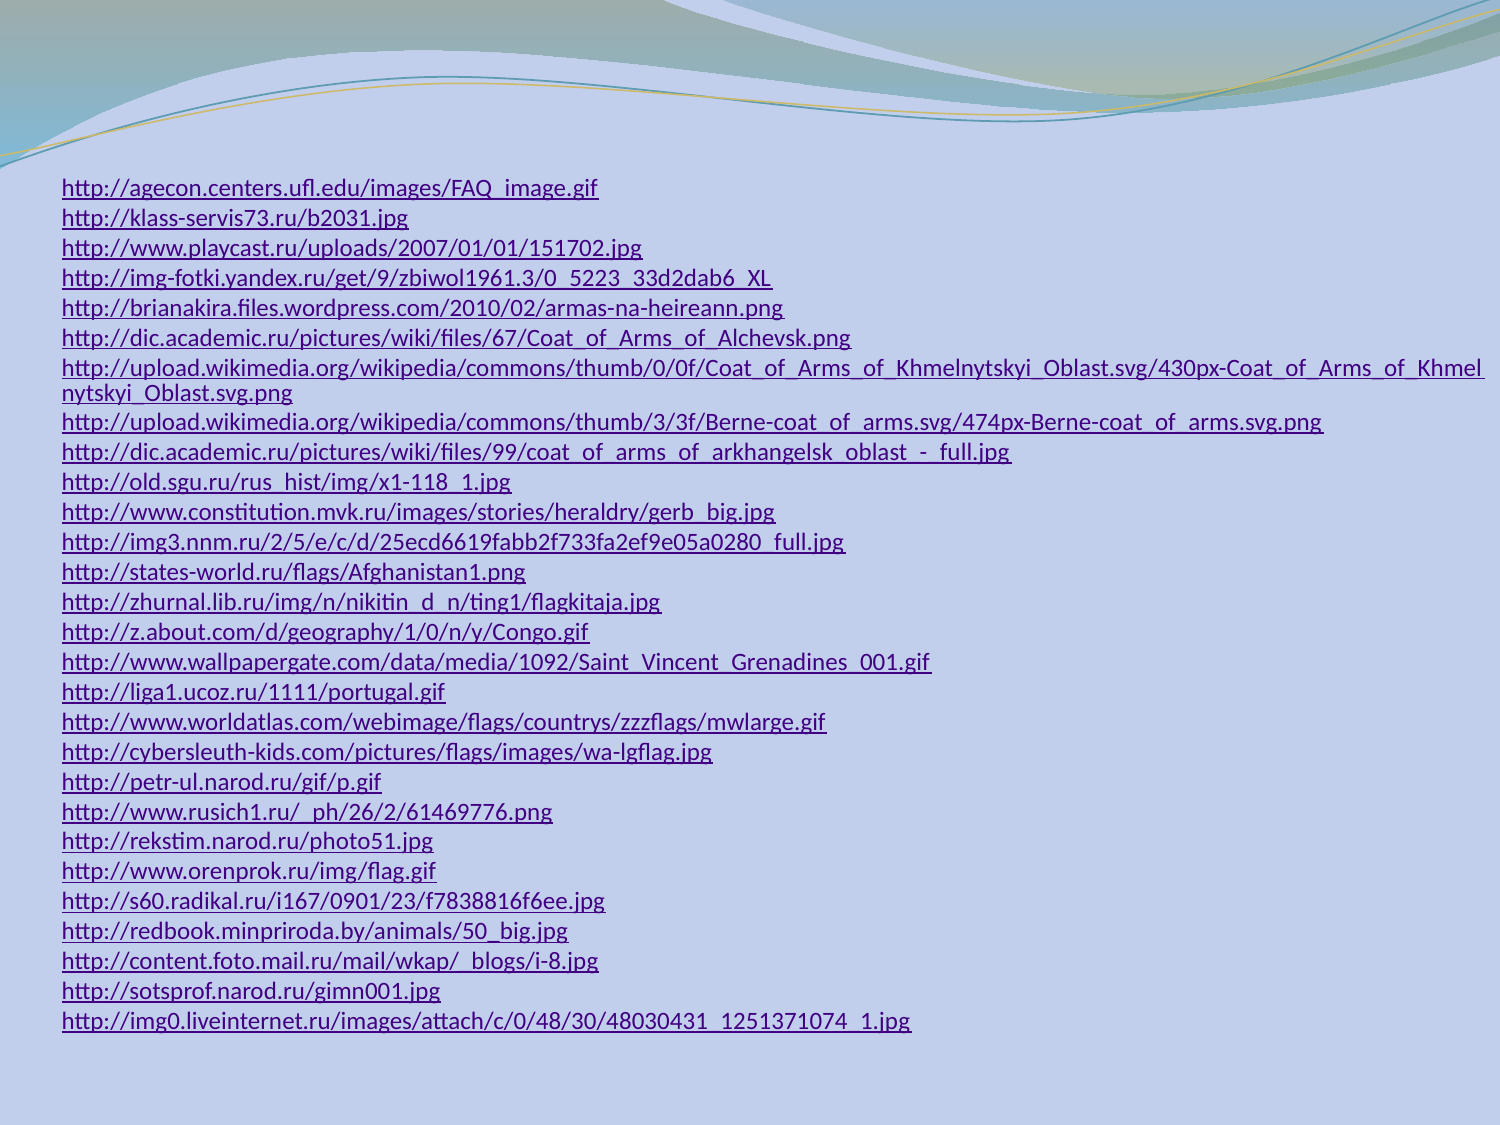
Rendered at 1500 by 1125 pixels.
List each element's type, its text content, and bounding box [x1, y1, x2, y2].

text_box http://agecon.centers.ufl.edu/images/FAQ_image.gif http://klass-servis73.ru/b2031.jpg http://www.playcast.ru/uploads/2007/01/01/151702.jpg http://img-fotki.yandex.ru/get/9/zbiwol1961.3/0_5223_33d2dab6_XL http://brianakira.files.wordpress.com/2010/02/armas-na-heireann.png http://dic.academic.ru/pictures/wiki/files/67/Coat_of_Arms_of_Alchevsk.png http://upload.wikimedia.org/wikipedia/commons/thumb/0/0f/Coat_of_Arms_of_Khmelnytskyi_Oblast.svg/430px-Coat_of_Arms_of_Khmelnytskyi_Oblast.svg.png http://upload.wikimedia.org/wikipedia/commons/thumb/3/3f/Berne-coat_of_arms.svg/474px-Berne-coat_of_arms.svg.png http://dic.academic.ru/pictures/wiki/files/99/coat_of_arms_of_arkhangelsk_oblast_-_full.jpg http://old.sgu.ru/rus_hist/img/x1-118_1.jpg http://www.constitution.mvk.ru/images/stories/heraldry/gerb_big.jpg http://img3.nnm.ru/2/5/e/c/d/25ecd6619fabb2f733fa2ef9e05a0280_full.jpg http://states-world.ru/flags/Afghanistan1.png http://zhurnal.lib.ru/img/n/nikitin_d_n/ting1/flagkitaja.jpg http://z.about.com/d/geography/1/0/n/y/Congo.gif http://www.wallpapergate.com/data/media/1092/Saint_Vincent_Grenadines_001.gif http://liga1.ucoz.ru/1111/portugal.gif http://www.worldatlas.com/webimage/flags/countrys/zzzflags/mwlarge.gif http://cybersleuth-kids.com/pictures/flags/images/wa-lgflag.jpg http://petr-ul.narod.ru/gif/p.gif http://www.rusich1.ru/_ph/26/2/61469776.png http://rekstim.narod.ru/photo51.jpg http://www.orenprok.ru/img/flag.gif http://s60.radikal.ru/i167/0901/23/f7838816f6ee.jpg http://redbook.minpriroda.by/animals/50_big.jpg http://content.foto.mail.ru/mail/wkap/_blogs/i-8.jpg http://sotsprof.narod.ru/gimn001.jpg http://img0.liveinternet.ru/images/attach/c/0/48/30/48030431_1251371074_1.jpg [46, 163, 1500, 1117]
